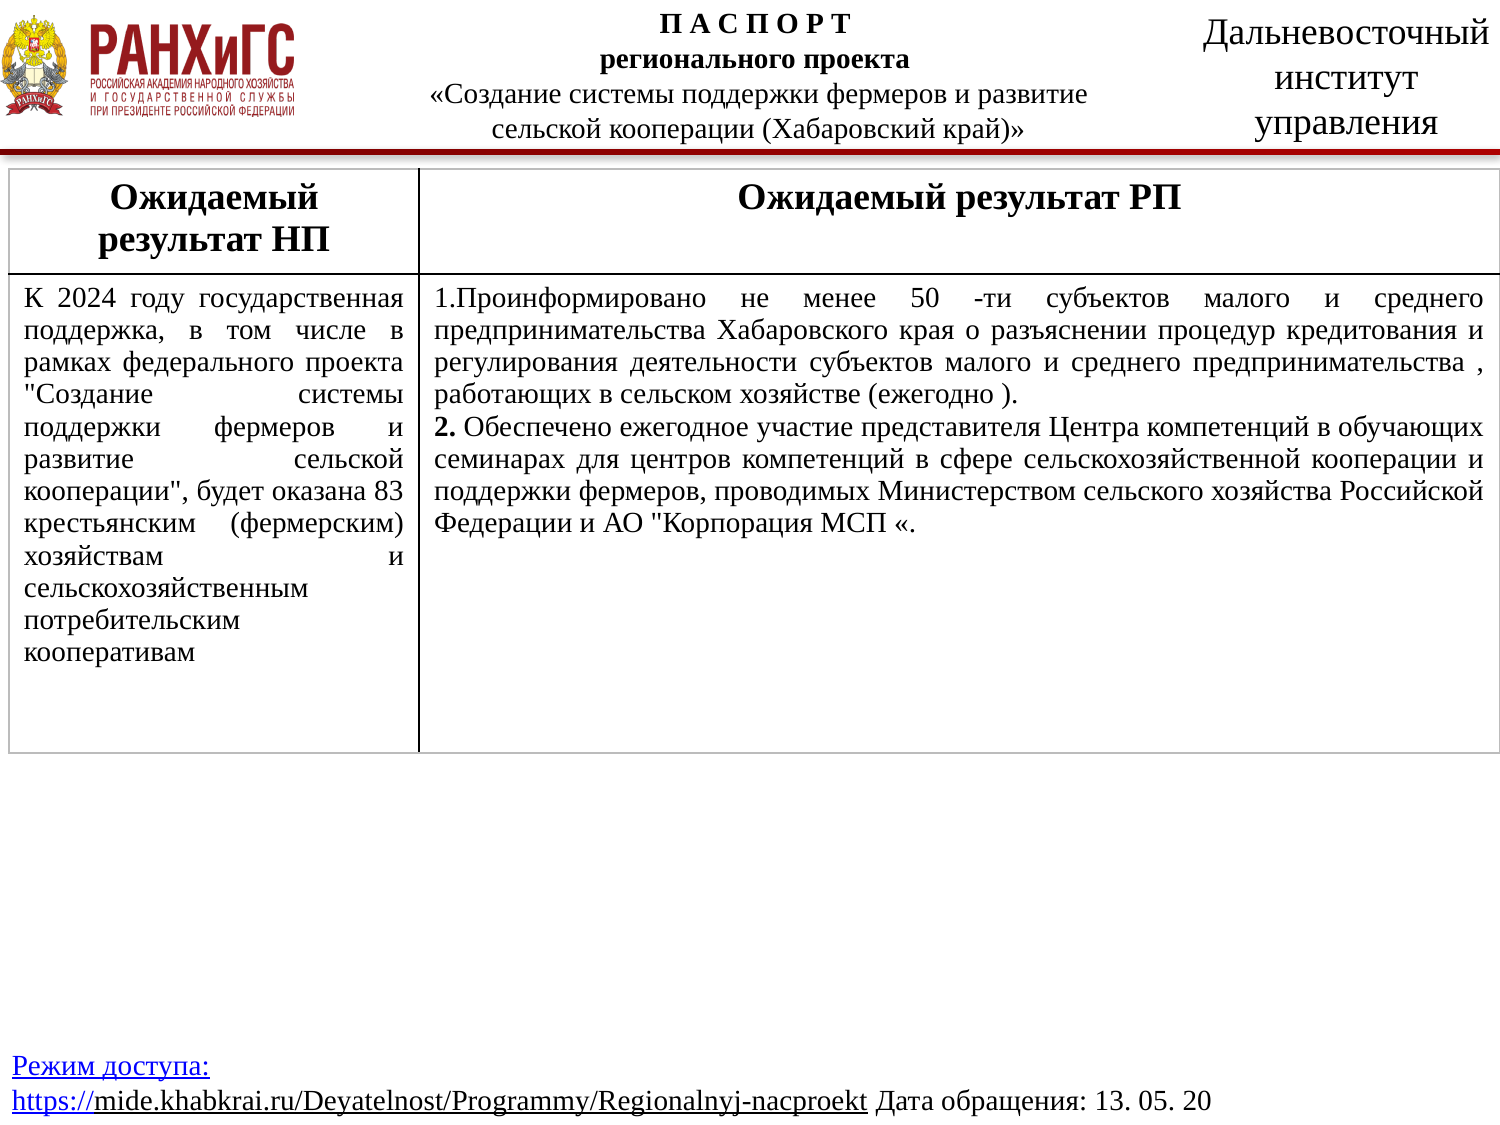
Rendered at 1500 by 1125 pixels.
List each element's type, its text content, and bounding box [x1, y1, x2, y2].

text_box Дальневосточный институт управления [1163, 0, 1500, 150]
text_box П А С П О Р Т регионального проекта «Создание системы поддержки фермеров и развитие сельской кооперации (Хабаровский край)» [383, 0, 1134, 152]
picture [0, 15, 294, 117]
table_header Ожидаемый результат НП [10, 170, 418, 273]
table_cell 1.Проинформировано не менее 50 -ти субъектов малого и среднего предпринимательства Хабаровского края о разъяснении процедур кредитования и регулирования деятельности субъектов малого и среднего предпринимательства , работающих в сельском хозяйстве (ежегодно ). 2. Обеспечено ежегодное участие представителя Центра компетенций в обучающих семинарах для центров компетенций в сфере сельскохозяйственной кооперации и поддержки фермеров, проводимых Министерством сельского хозяйства Российской Федерации и АО "Корпорация МСП «. [420, 275, 1499, 752]
table_header Ожидаемый результат РП [420, 170, 1499, 273]
text_box [0, 149, 1500, 155]
table_cell К 2024 году государственная поддержка, в том числе в рамках федерального проекта "Создание системы поддержки фермеров и развитие сельской кооперации", будет оказана 83 крестьянским (фермерским) хозяйствам и сельскохозяйственным потребительским кооперативам [10, 275, 418, 752]
text_box Режим доступа: https://mide.khabkrai.ru/Deyatelnost/Programmy/Regionalnyj-nacproekt Дата обращения: 13. 05. 20 [0, 1039, 1457, 1124]
